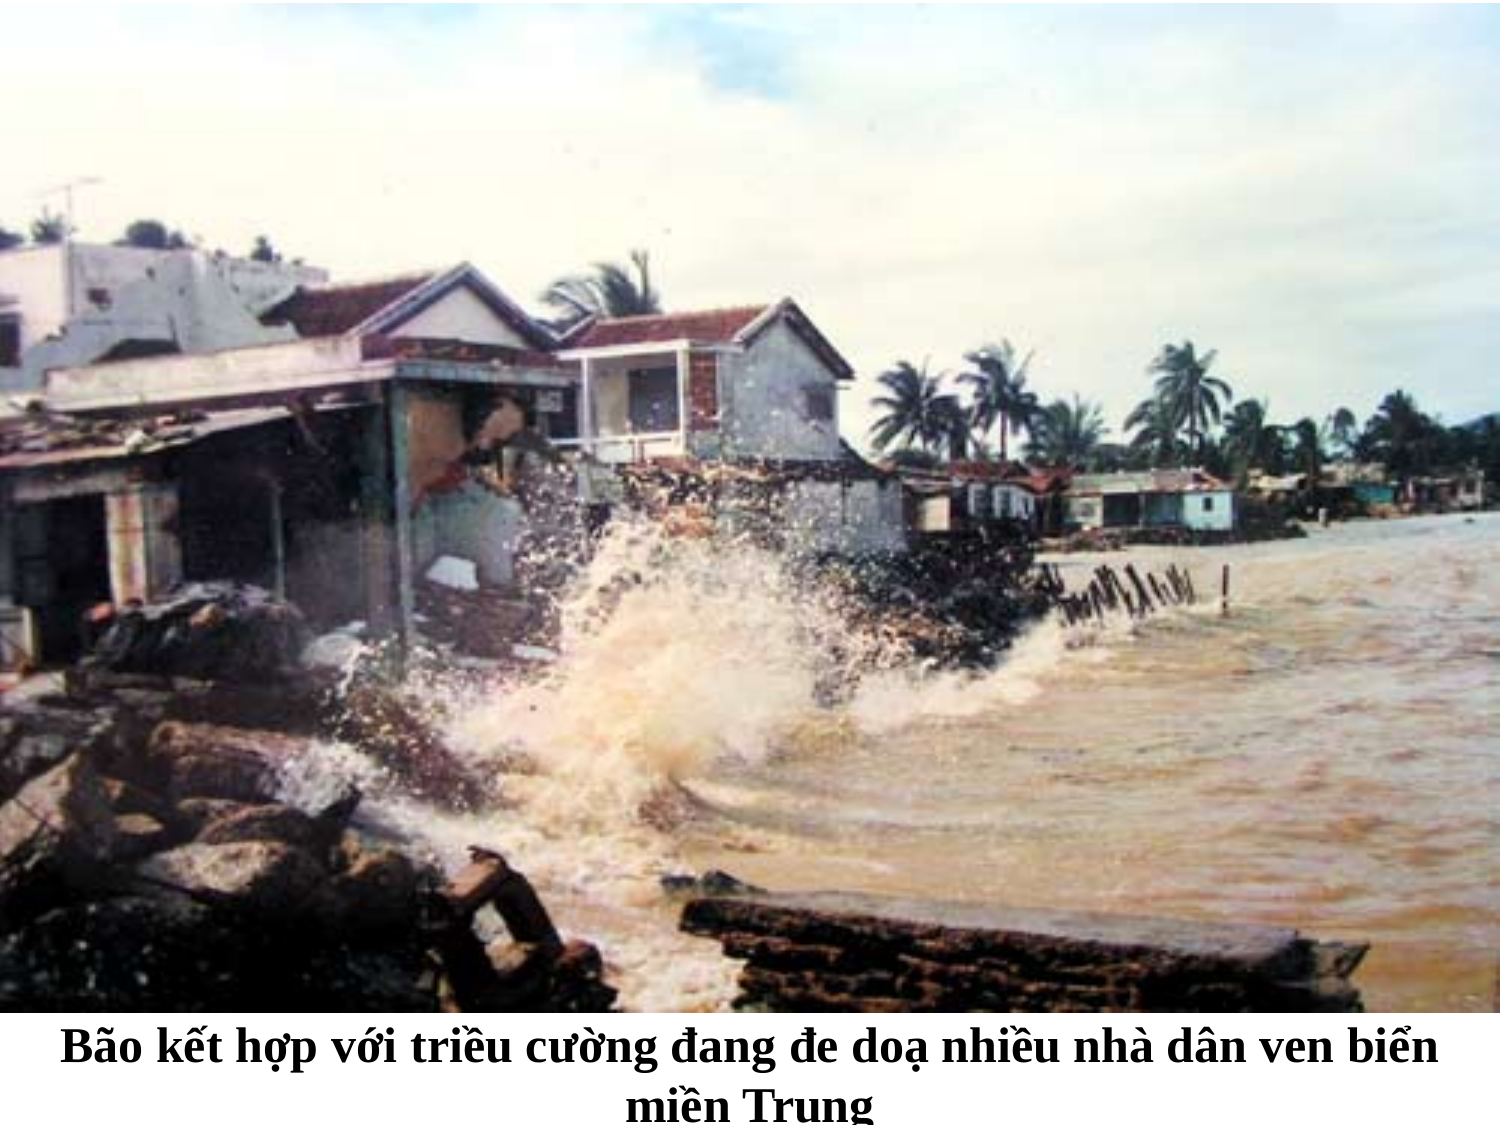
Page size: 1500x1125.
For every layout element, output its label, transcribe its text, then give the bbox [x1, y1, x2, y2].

picture [0, 3, 1500, 1013]
text_box Bão kết hợp với triều cường đang đe doạ nhiều nhà dân ven biển miền Trung [0, 1013, 1500, 1125]
